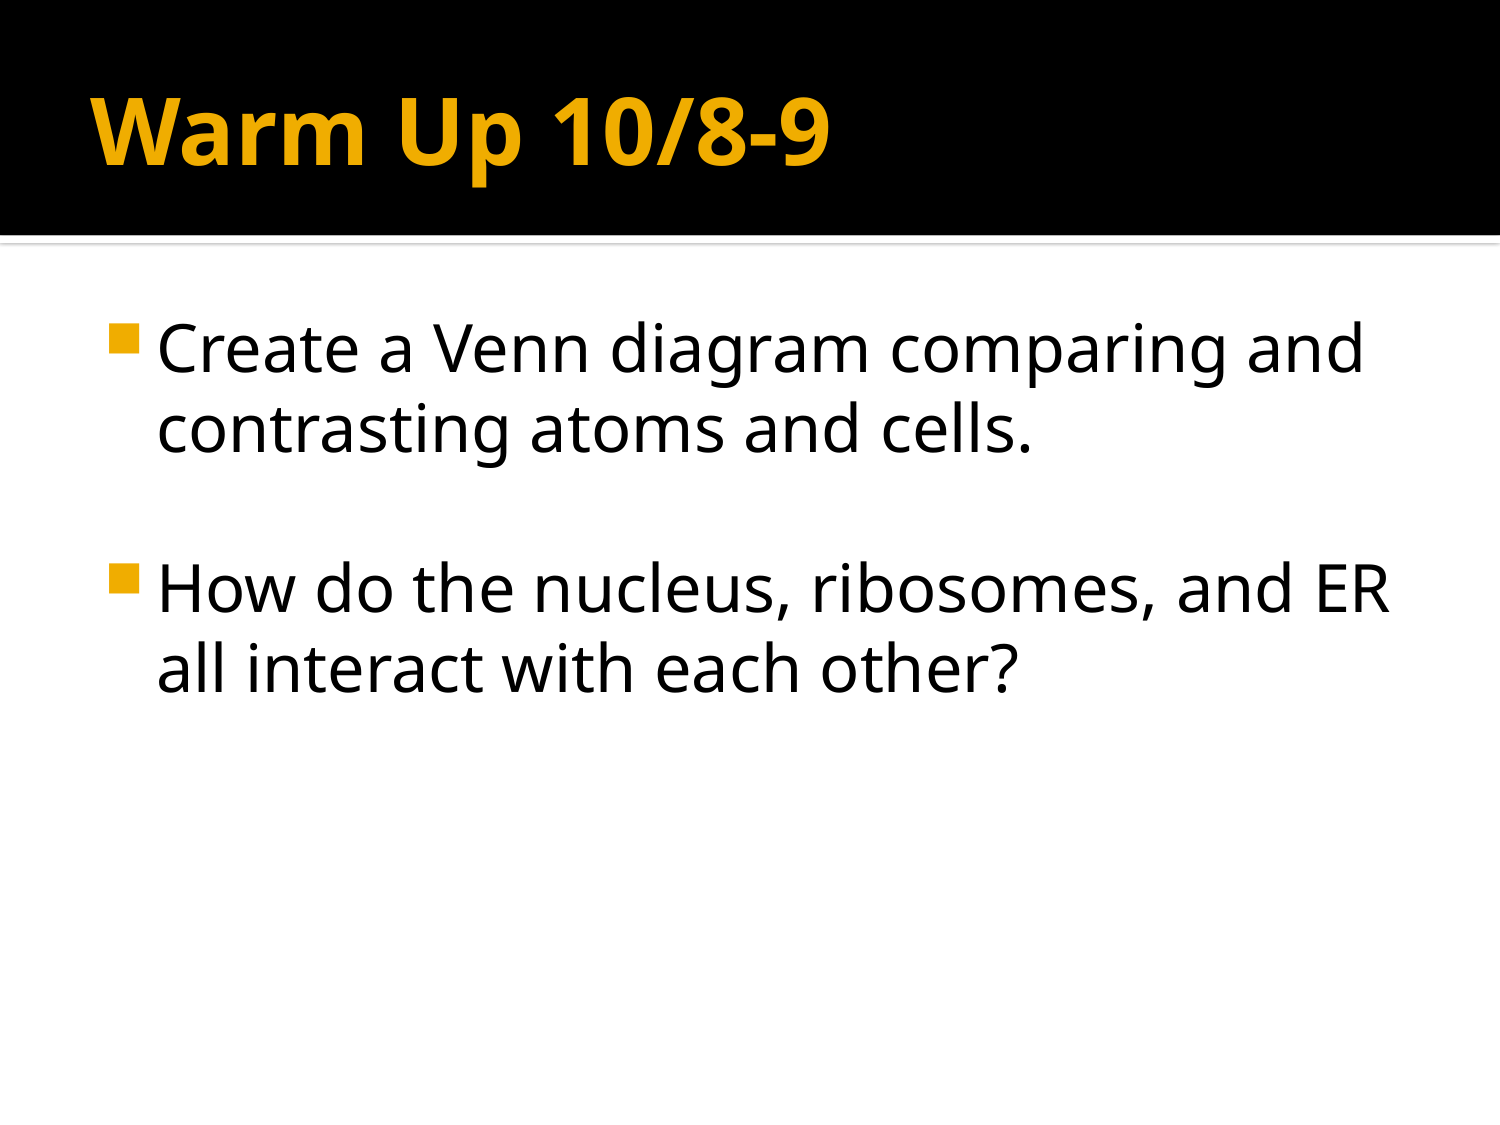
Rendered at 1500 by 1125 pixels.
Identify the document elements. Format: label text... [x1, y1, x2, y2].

title Warm Up 10/8-9 [75, 25, 1425, 231]
list Create a Venn diagram comparing and contrasting atoms and cells. How do the nucleus, ribosomes, and ER all interact with each other? [75, 291, 1425, 1050]
